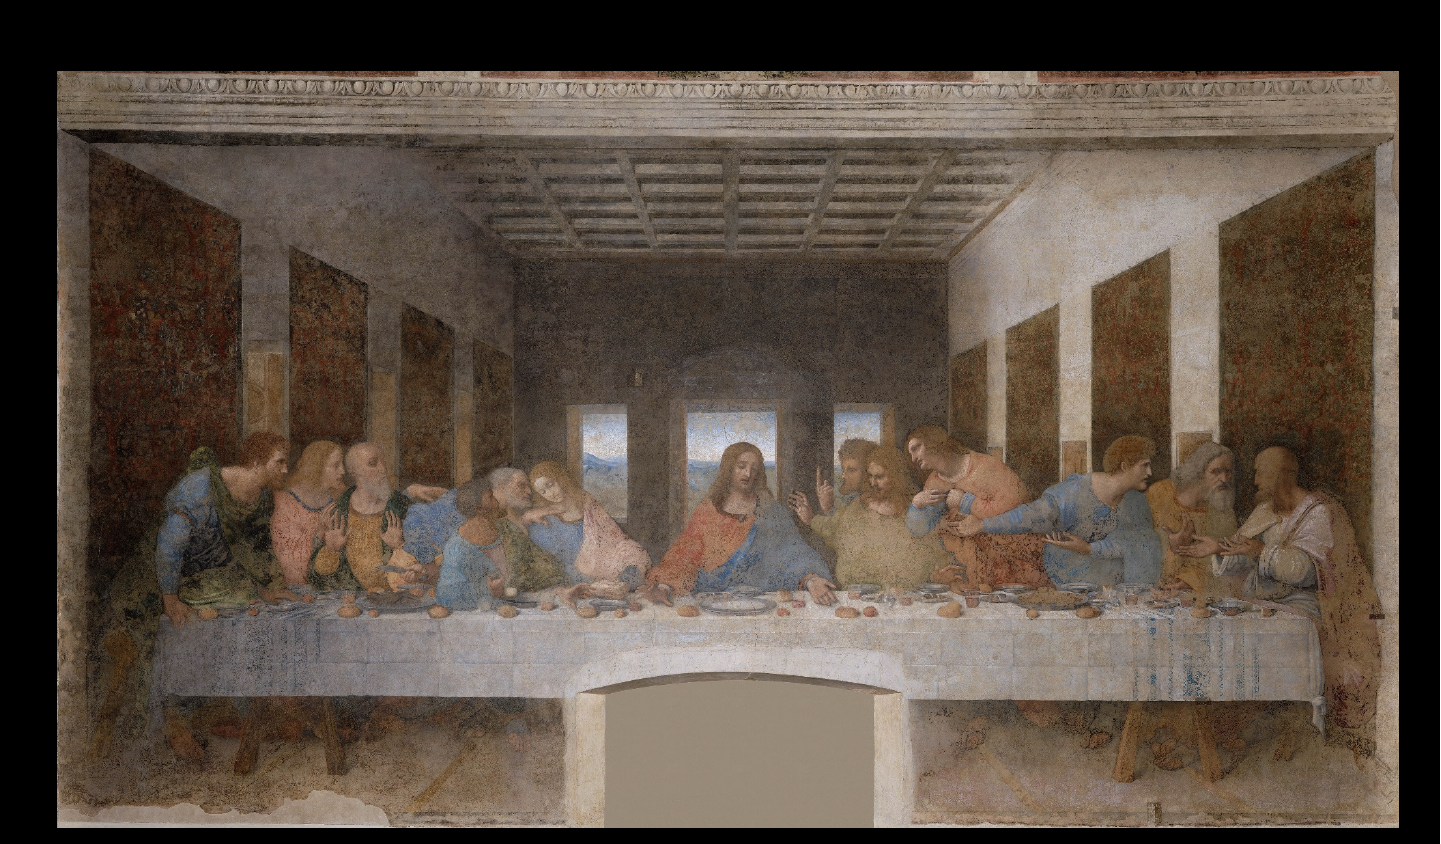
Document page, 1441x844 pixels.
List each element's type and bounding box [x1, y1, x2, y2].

picture [57, 71, 1399, 828]
